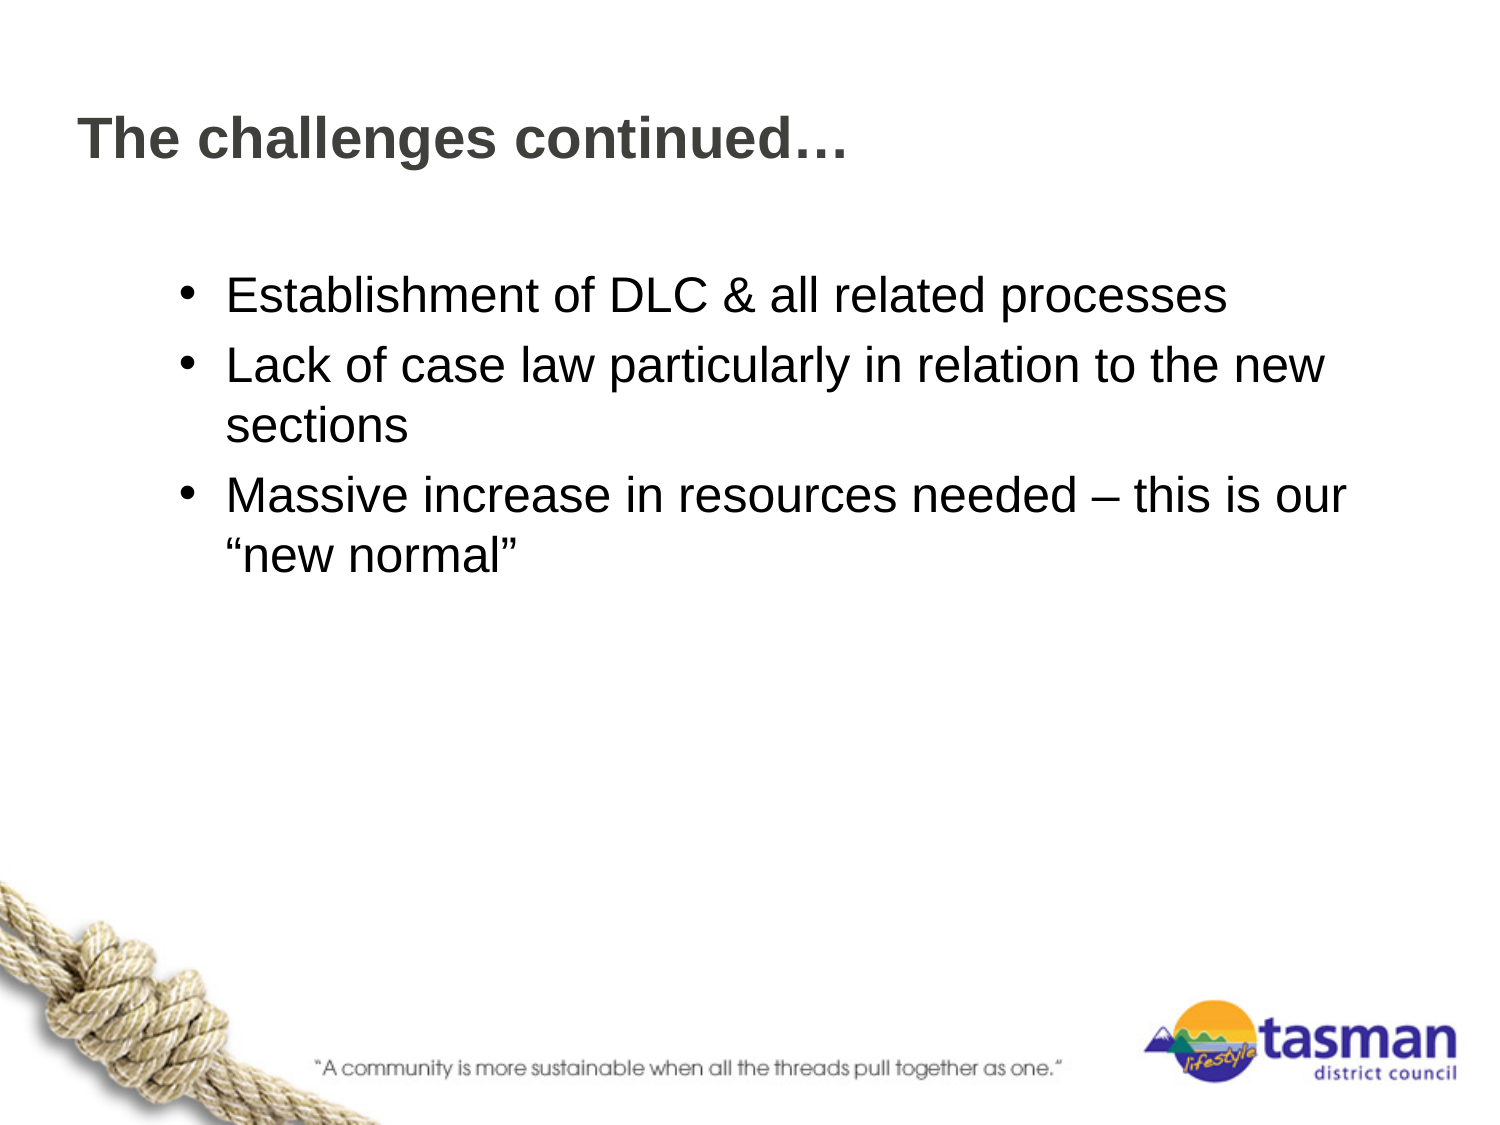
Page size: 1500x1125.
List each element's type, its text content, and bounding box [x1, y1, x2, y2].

title The challenges continued… [62, 49, 1438, 151]
picture [0, 0, 1500, 1125]
list Establishment of DLC & all related processes Lack of case law particularly in relation to the new sections Massive increase in resources needed – this is our “new normal” [62, 174, 1438, 913]
